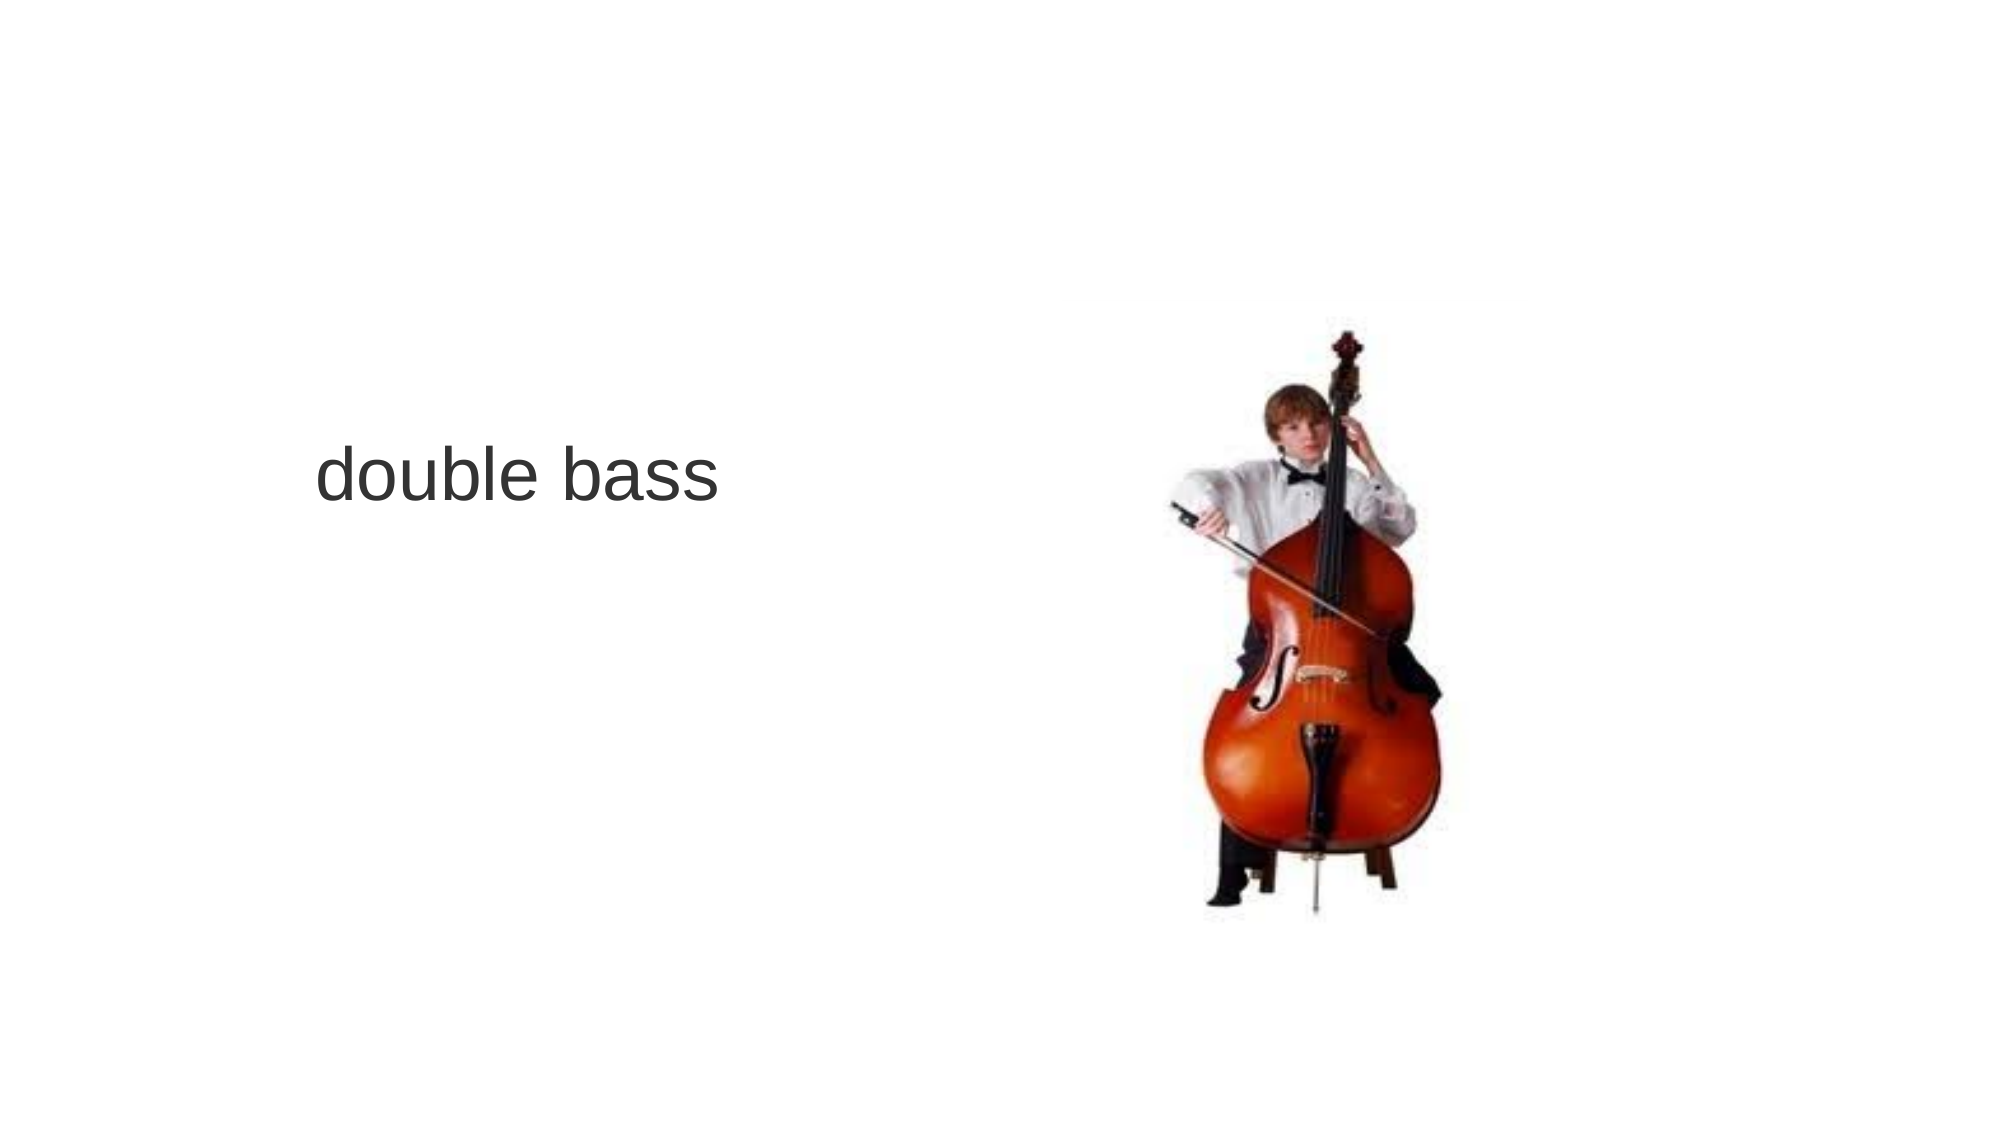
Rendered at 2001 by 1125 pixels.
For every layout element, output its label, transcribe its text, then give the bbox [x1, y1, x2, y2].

list double bass [137, 299, 988, 1014]
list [1062, 299, 1528, 930]
